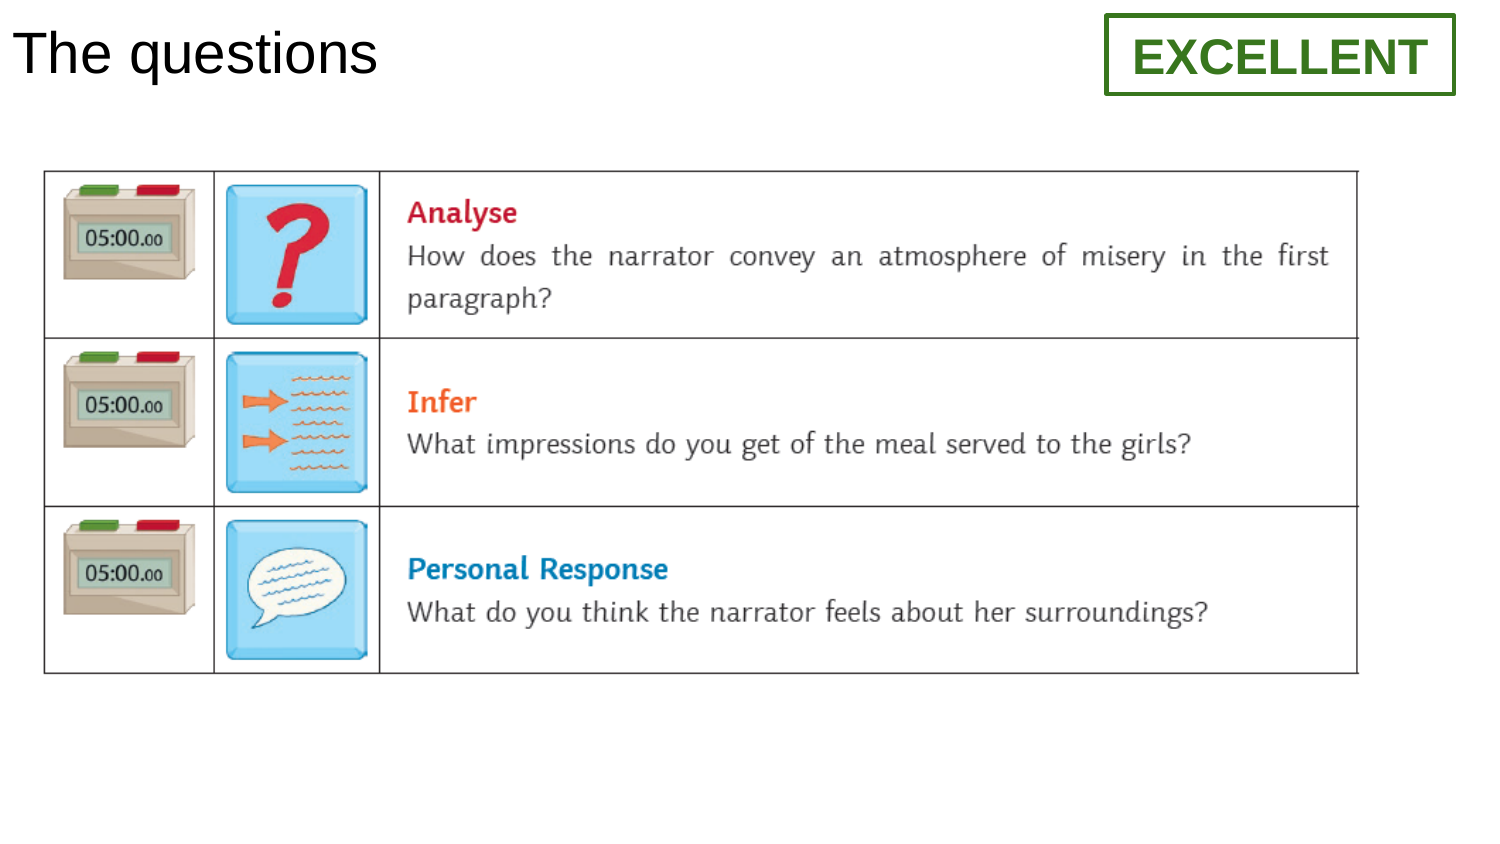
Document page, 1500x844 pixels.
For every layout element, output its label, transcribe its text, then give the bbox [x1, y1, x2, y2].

picture [29, 141, 1379, 692]
text_box EXCELLENT [1106, 15, 1455, 94]
title The questions [0, 0, 1396, 94]
